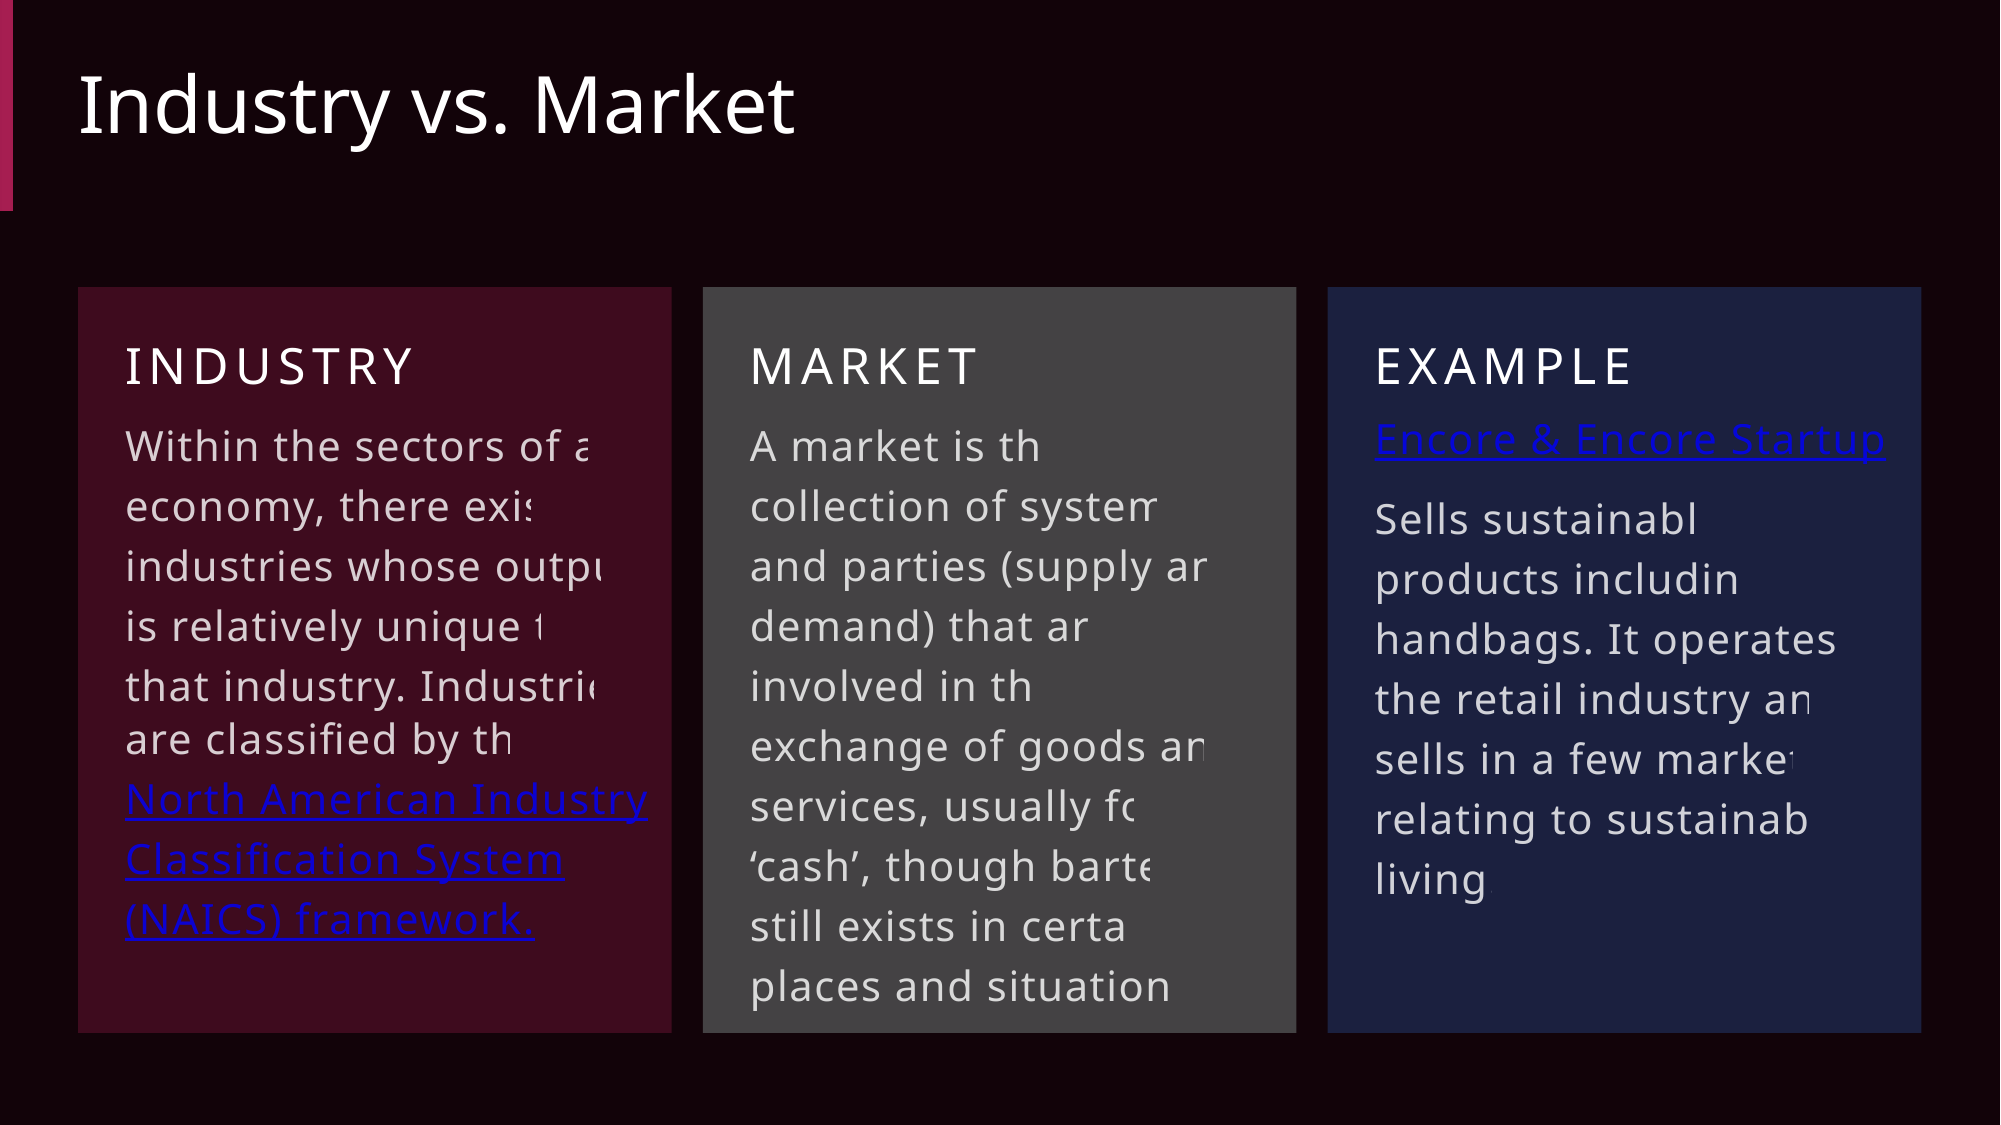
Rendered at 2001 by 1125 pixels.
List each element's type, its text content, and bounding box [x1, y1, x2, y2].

text_box MARKET [749, 327, 1313, 370]
text_box INDUSTRY [124, 327, 688, 370]
text_box A market is the collection of systems and parties (supply and demand) that are involved in the exchange of goods and services, usually for ‘cash’, though barter still exists in certain places and situations. [749, 409, 1313, 986]
text_box Within the sectors of an economy, there exist industries whose output is relatively unique to that industry. Industries are classified by the North American Industry Classification System (NAICS) framework. [124, 409, 688, 986]
text_box Industry vs. Market [78, 66, 1984, 134]
text_box Encore & Encore Startup Sells sustainable products including handbags. It operates in the retail industry and sells in a few markets relating to sustainable living. [1374, 409, 1938, 986]
text_box [78, 287, 672, 1033]
text_box [1327, 287, 1922, 1033]
picture [0, 0, 13, 212]
text_box [702, 287, 1297, 1033]
text_box EXAMPLE [1374, 327, 1938, 370]
